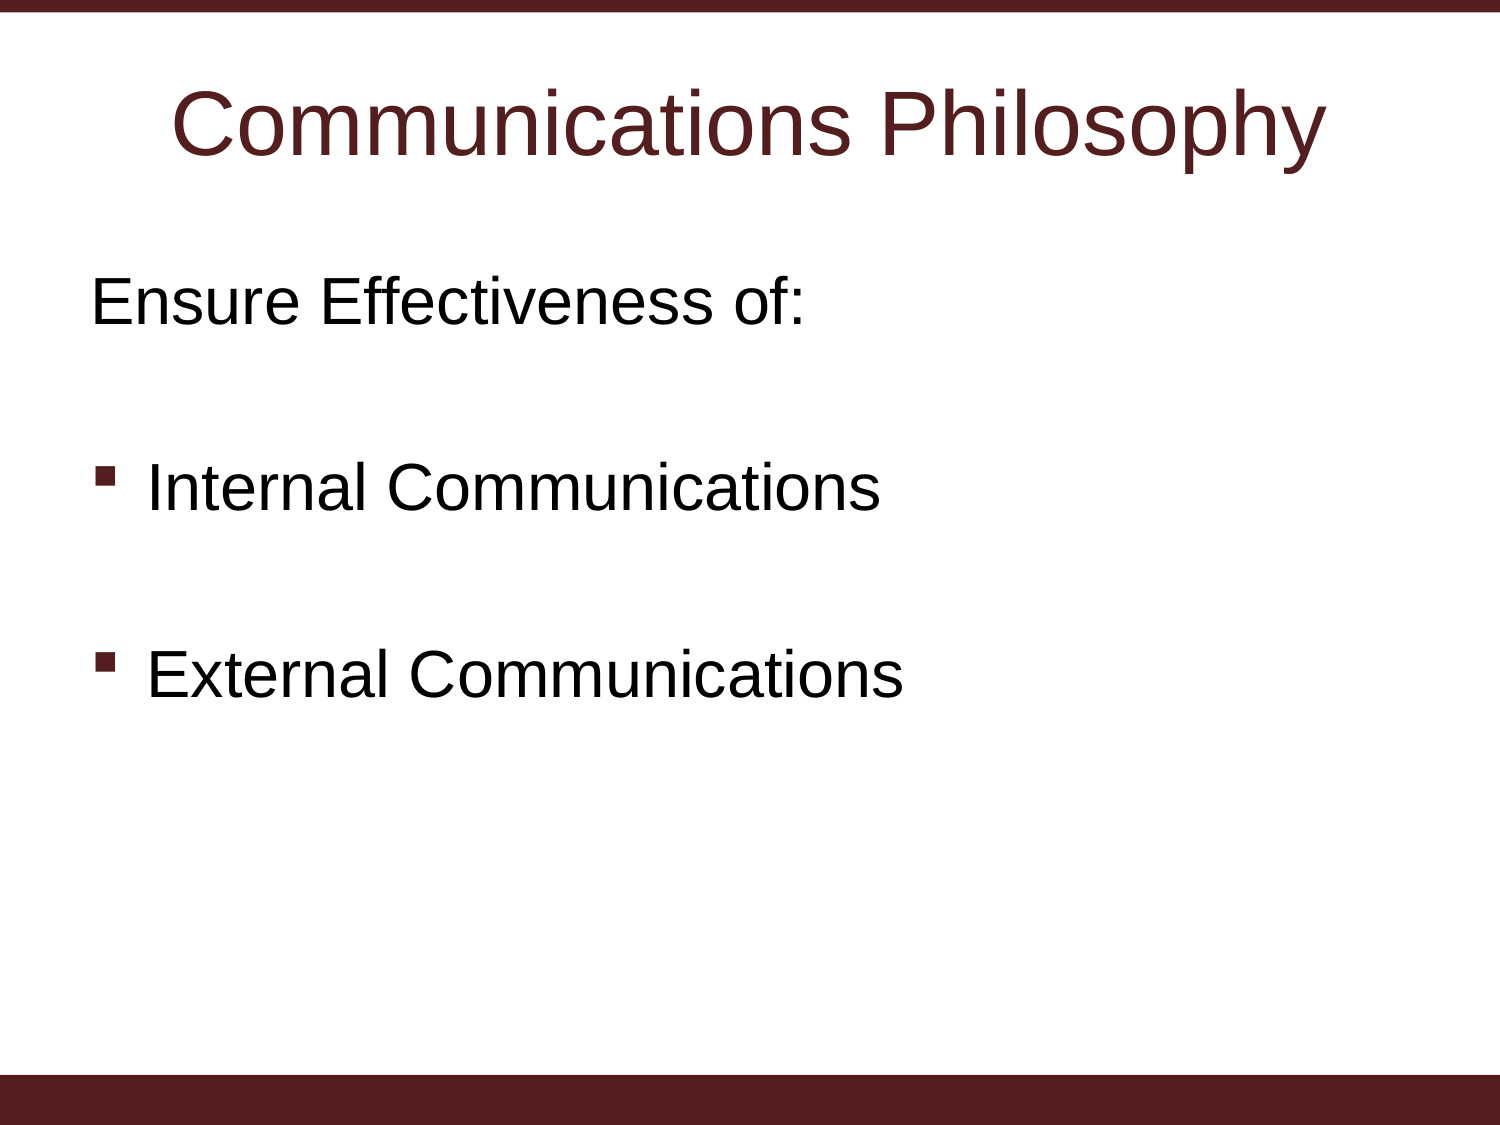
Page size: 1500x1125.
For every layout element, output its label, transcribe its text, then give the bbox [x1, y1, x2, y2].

list Ensure Effectiveness of: Internal Communications External Communications [75, 249, 1425, 1038]
title Communications Philosophy [75, 24, 1425, 213]
